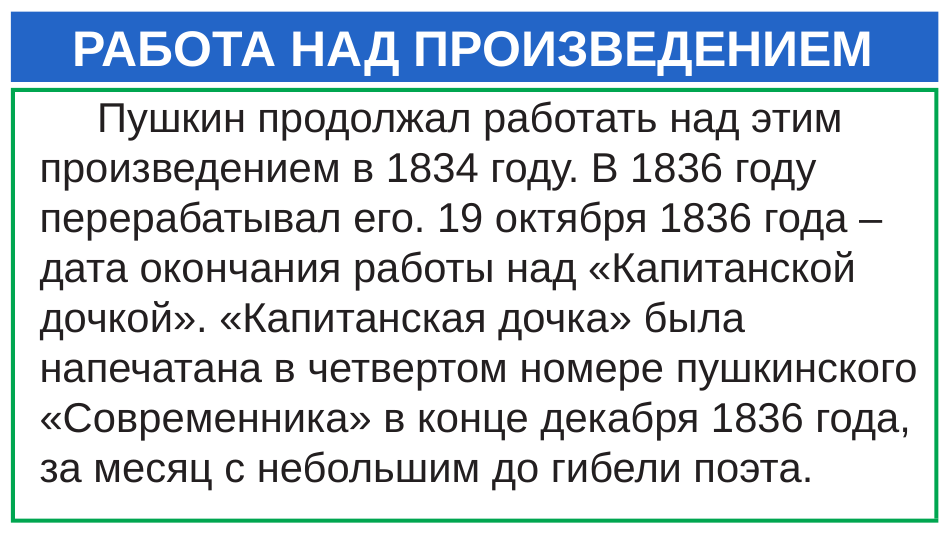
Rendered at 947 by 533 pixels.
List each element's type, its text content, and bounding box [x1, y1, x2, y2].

list Пушкин продолжал работать над этим произведением в 1834 году. В 1836 году перерабатывал его. 19 октября 1836 года – дата окончания работы над «Капитанской дочкой». «Капитанская дочка» была напечатана в четвертом номере пушкинского «Современника» в конце декабря 1836 года, за месяц с небольшим до гибели поэта. [39, 90, 947, 495]
title РАБОТА НАД ПРОИЗВЕДЕНИЕМ [49, 16, 897, 78]
